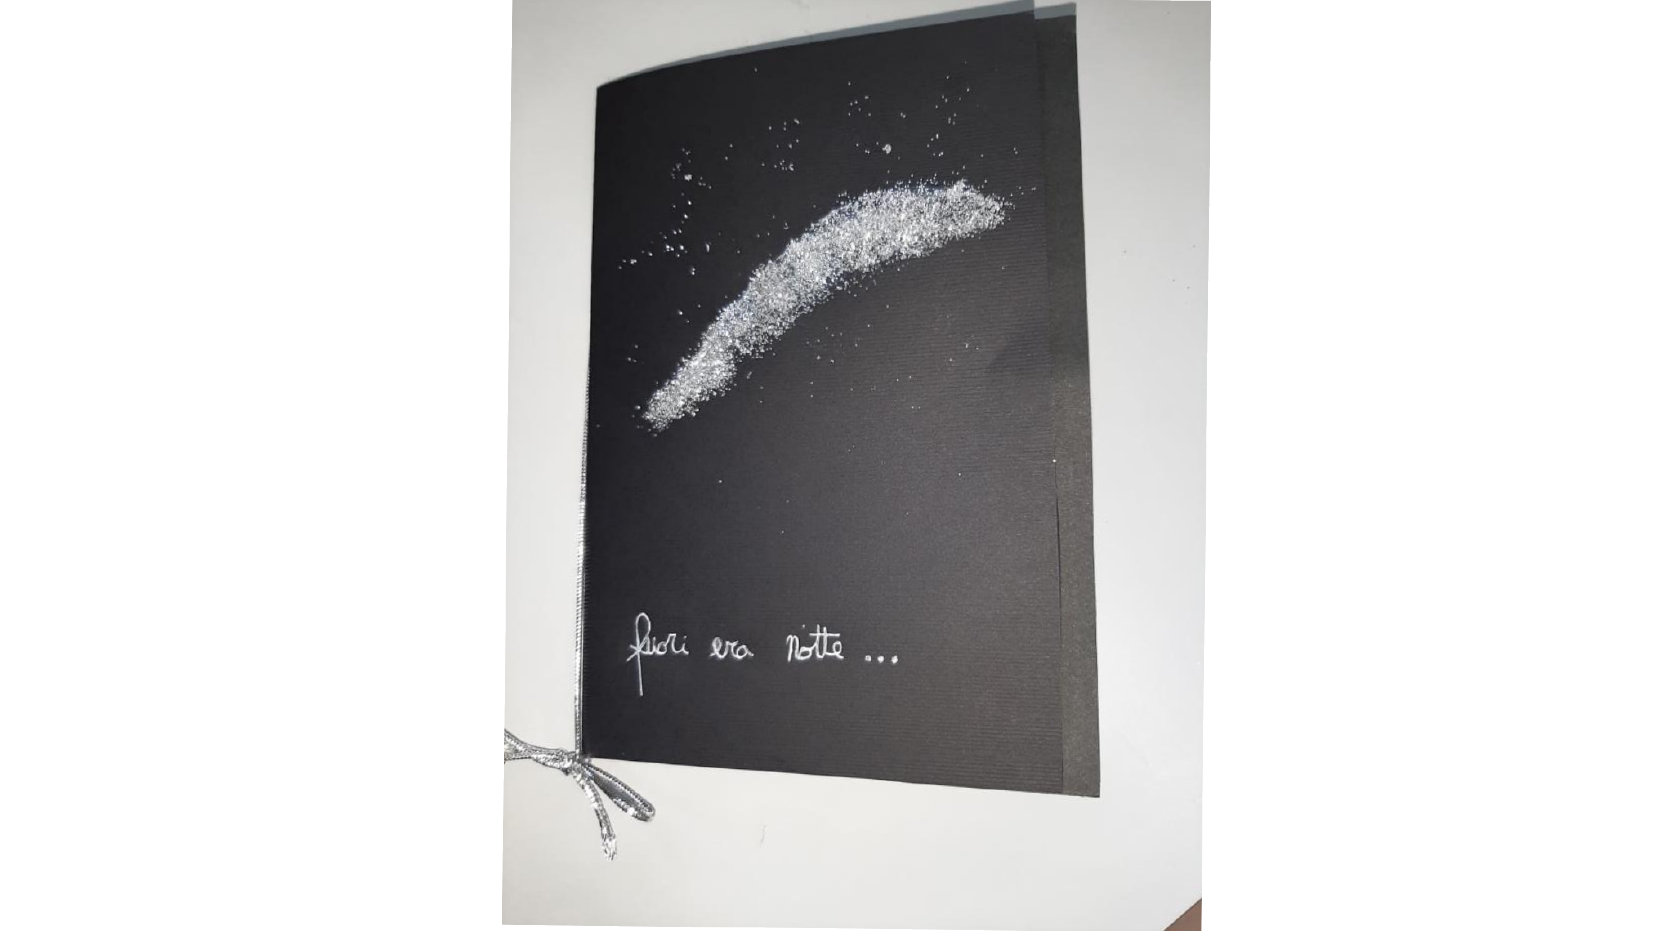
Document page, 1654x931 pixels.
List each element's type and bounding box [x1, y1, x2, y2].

picture [390, 0, 1322, 931]
